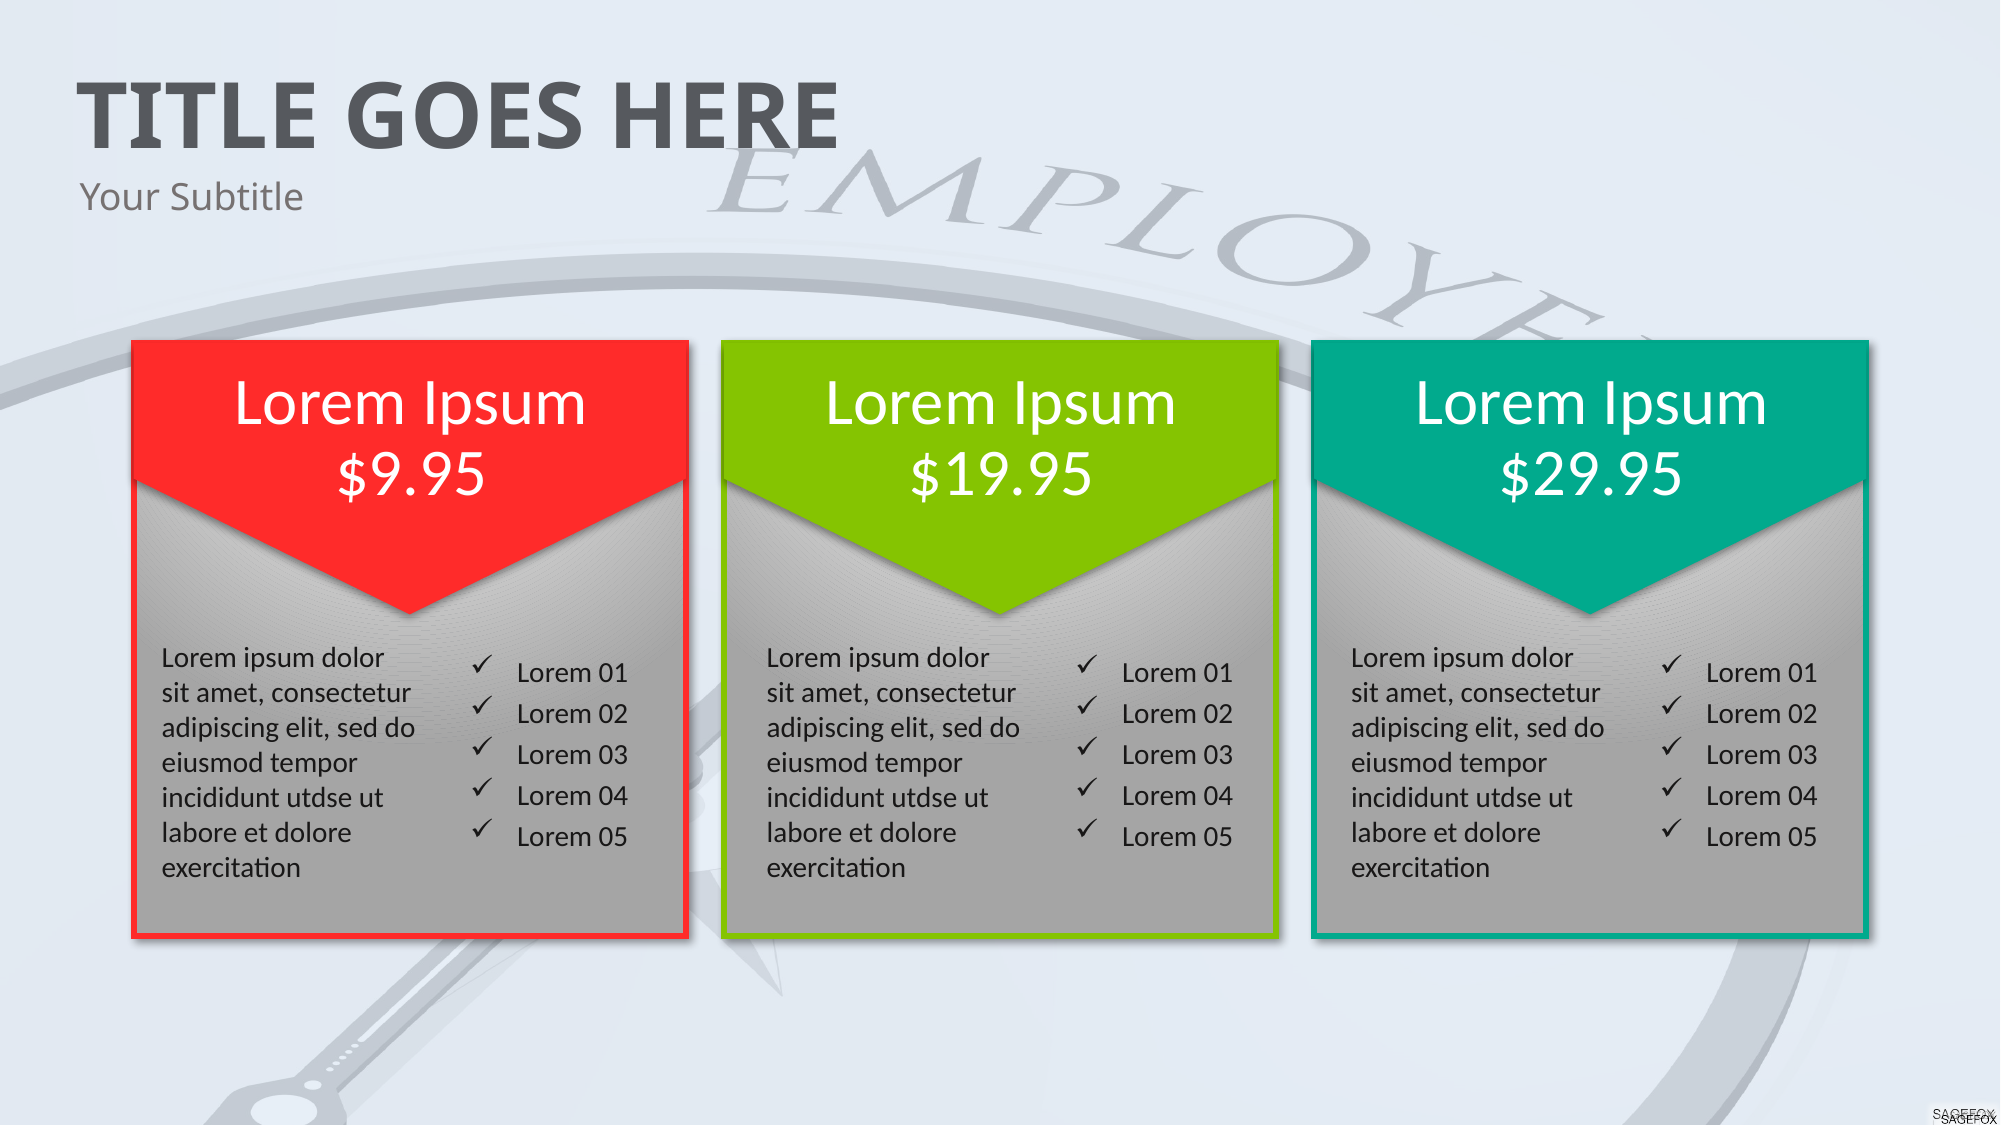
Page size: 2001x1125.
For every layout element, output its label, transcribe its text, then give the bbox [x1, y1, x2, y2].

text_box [60, 49, 1020, 227]
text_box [1314, 342, 1867, 615]
text_box Lorem ipsum dolor sit amet, consectetur adipiscing elit, sed do eiusmod tempor incididunt utdse ut labore et dolore exercitation [151, 633, 427, 889]
text_box Lorem ipsum dolor sit amet, consectetur adipiscing elit, sed do eiusmod tempor incididunt utdse ut labore et dolore exercitation [756, 633, 1032, 889]
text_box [723, 342, 1277, 615]
text_box [723, 615, 1277, 936]
text_box [133, 615, 686, 936]
text_box Lorem ipsum dolor sit amet, consectetur adipiscing elit, sed do eiusmod tempor incididunt utdse ut labore et dolore exercitation [1341, 633, 1617, 889]
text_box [133, 342, 686, 615]
text_box Lorem 01 Lorem 02 Lorem 03 Lorem 04 Lorem 05 [374, 648, 639, 857]
picture [1929, 1108, 1999, 1125]
text_box Lorem 01 Lorem 02 Lorem 03 Lorem 04 Lorem 05 [979, 648, 1244, 857]
text_box [1314, 615, 1867, 936]
text_box Lorem 01 Lorem 02 Lorem 03 Lorem 04 Lorem 05 [1563, 648, 1828, 857]
